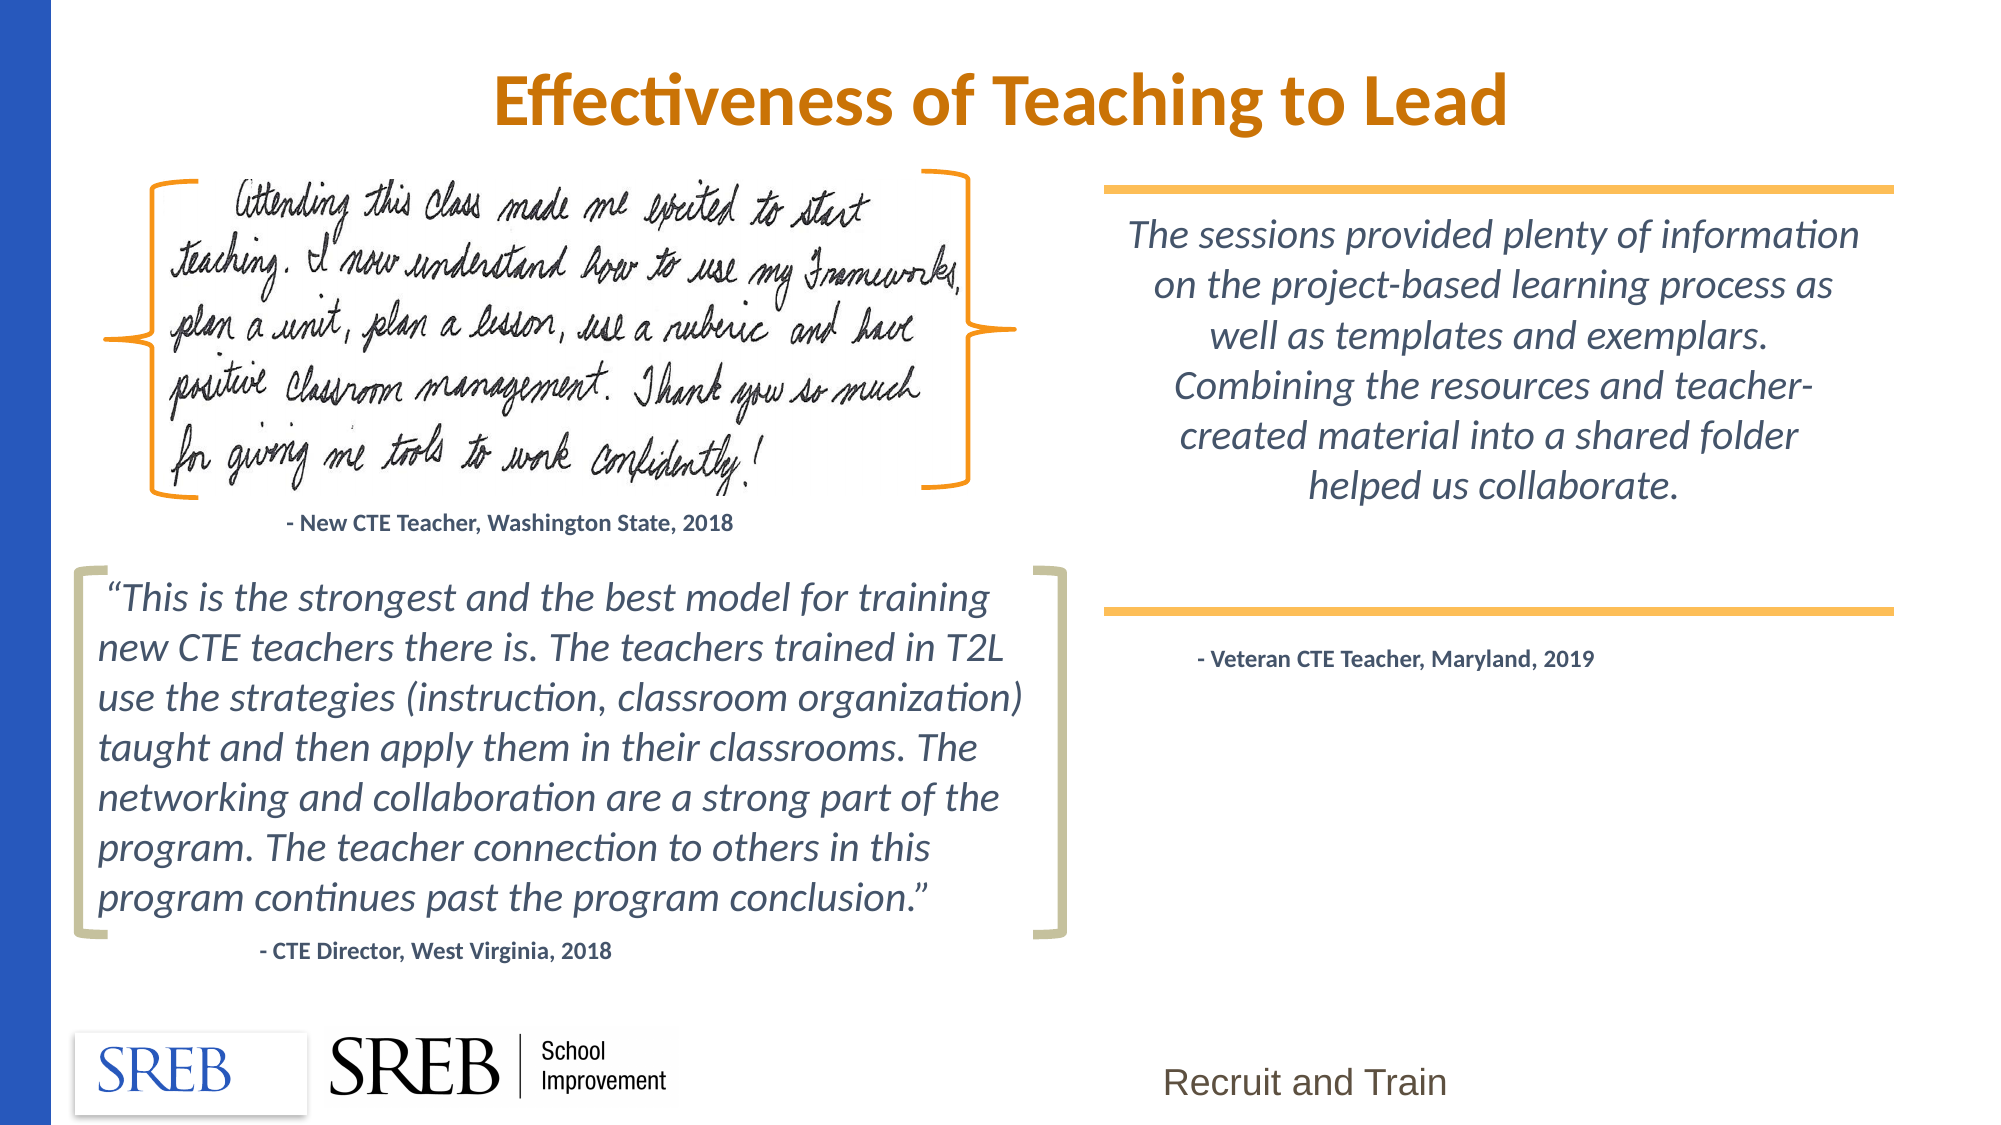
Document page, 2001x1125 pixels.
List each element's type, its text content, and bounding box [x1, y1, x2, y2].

picture [0, 0, 2001, 1125]
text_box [105, 170, 1015, 560]
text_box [78, 562, 1070, 1004]
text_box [1104, 189, 1972, 708]
title Effectiveness of Teaching to Lead [295, 69, 1710, 149]
text_box Recruit and Train [1148, 1050, 1837, 1118]
